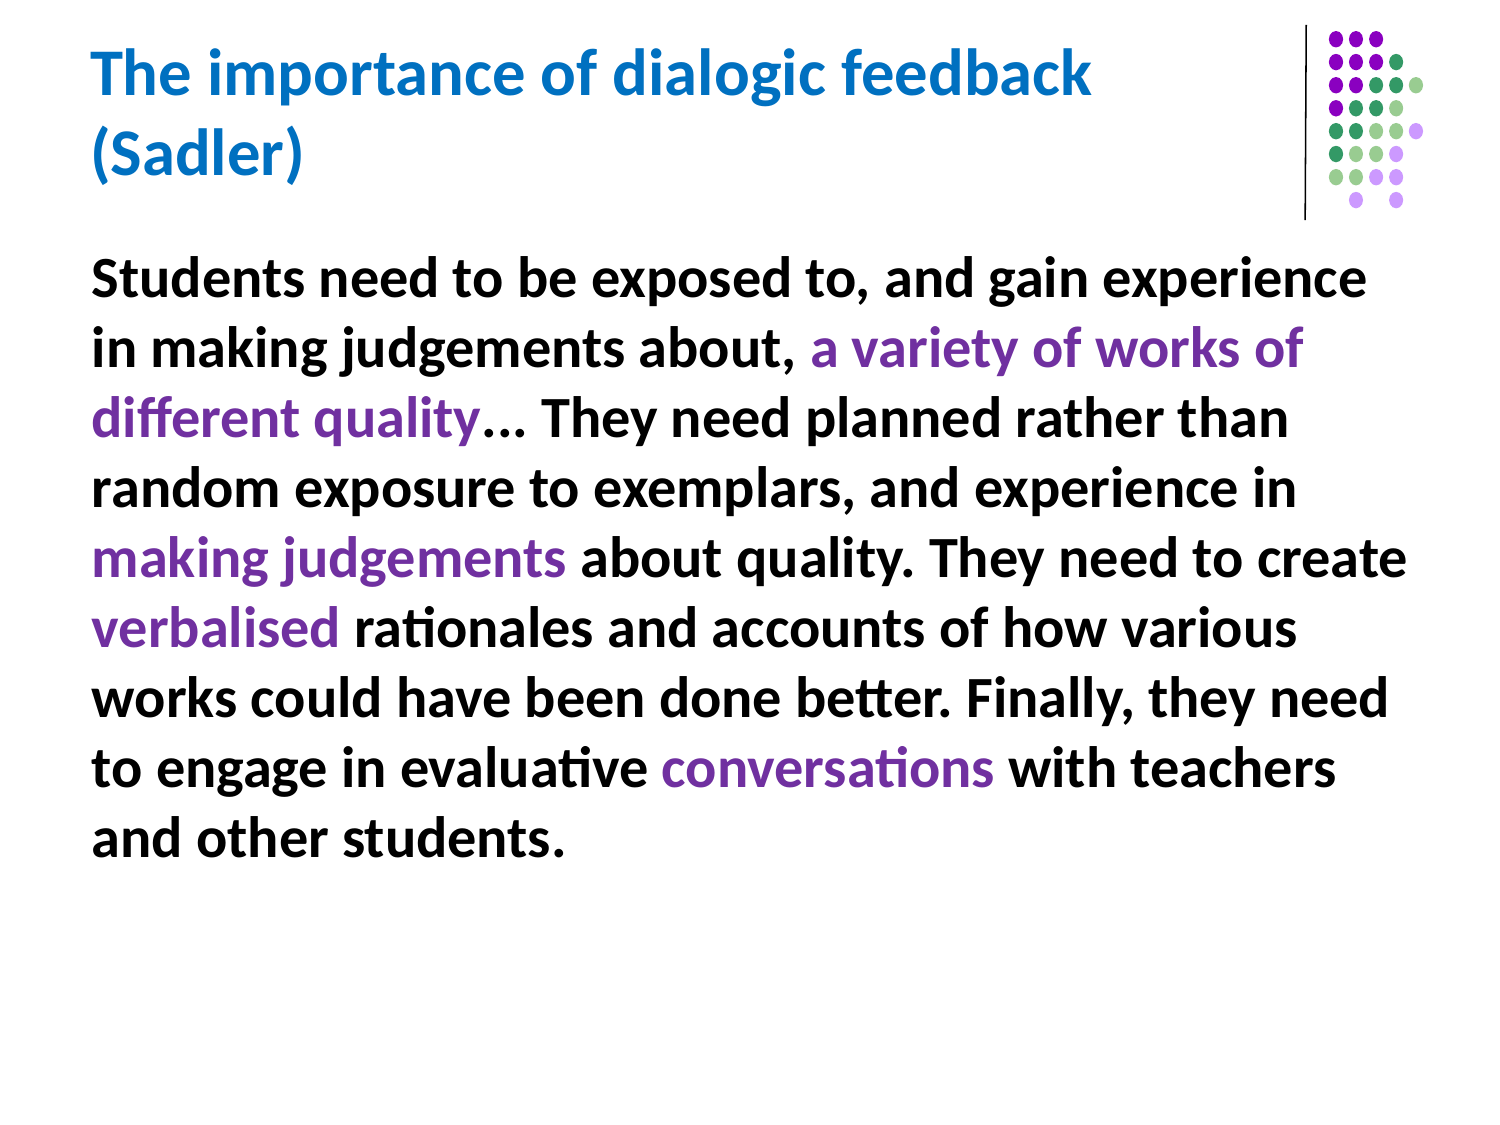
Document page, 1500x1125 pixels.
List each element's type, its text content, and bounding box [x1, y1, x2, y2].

title The importance of dialogic feedback (Sadler) [74, 19, 1313, 197]
list Students need to be exposed to, and gain experience in making judgements about, a variety of works of different quality... They need planned rather than random exposure to exemplars, and experience in making judgements about quality. They need to create verbalised rationales and accounts of how various works could have been done better. Finally, they need to engage in evaluative conversations with teachers and other students. [76, 231, 1428, 1018]
